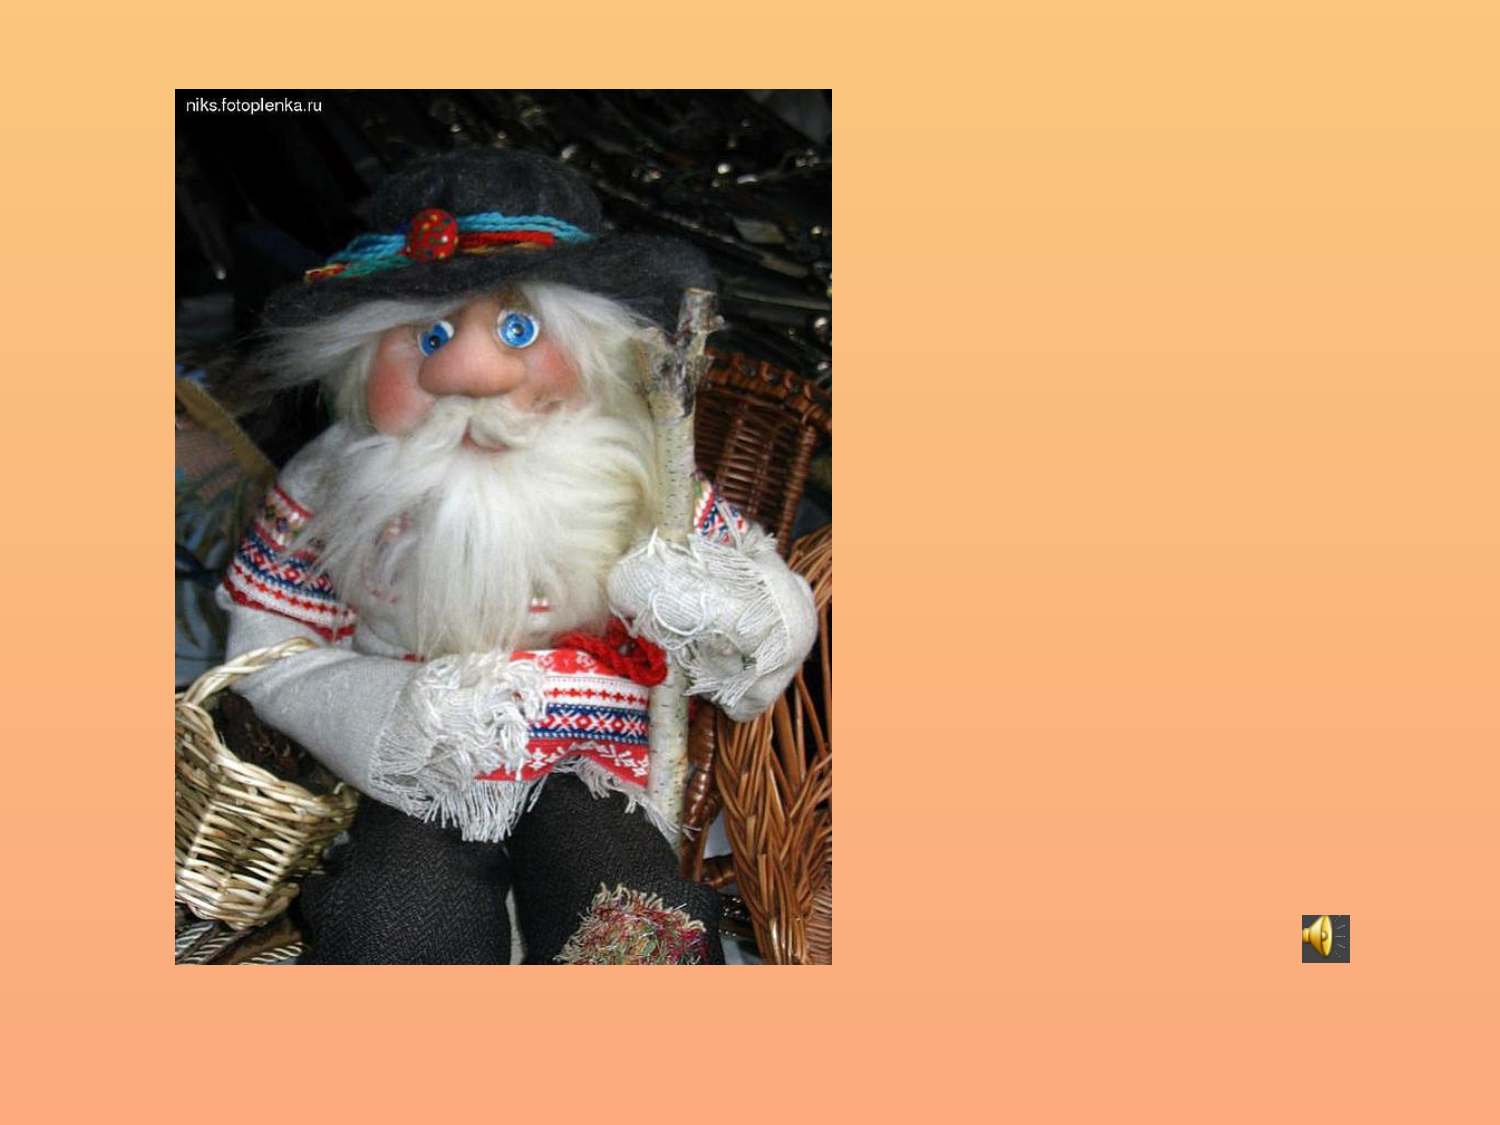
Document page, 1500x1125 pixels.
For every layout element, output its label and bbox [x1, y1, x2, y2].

list [175, 89, 833, 965]
picture [1300, 913, 1352, 965]
